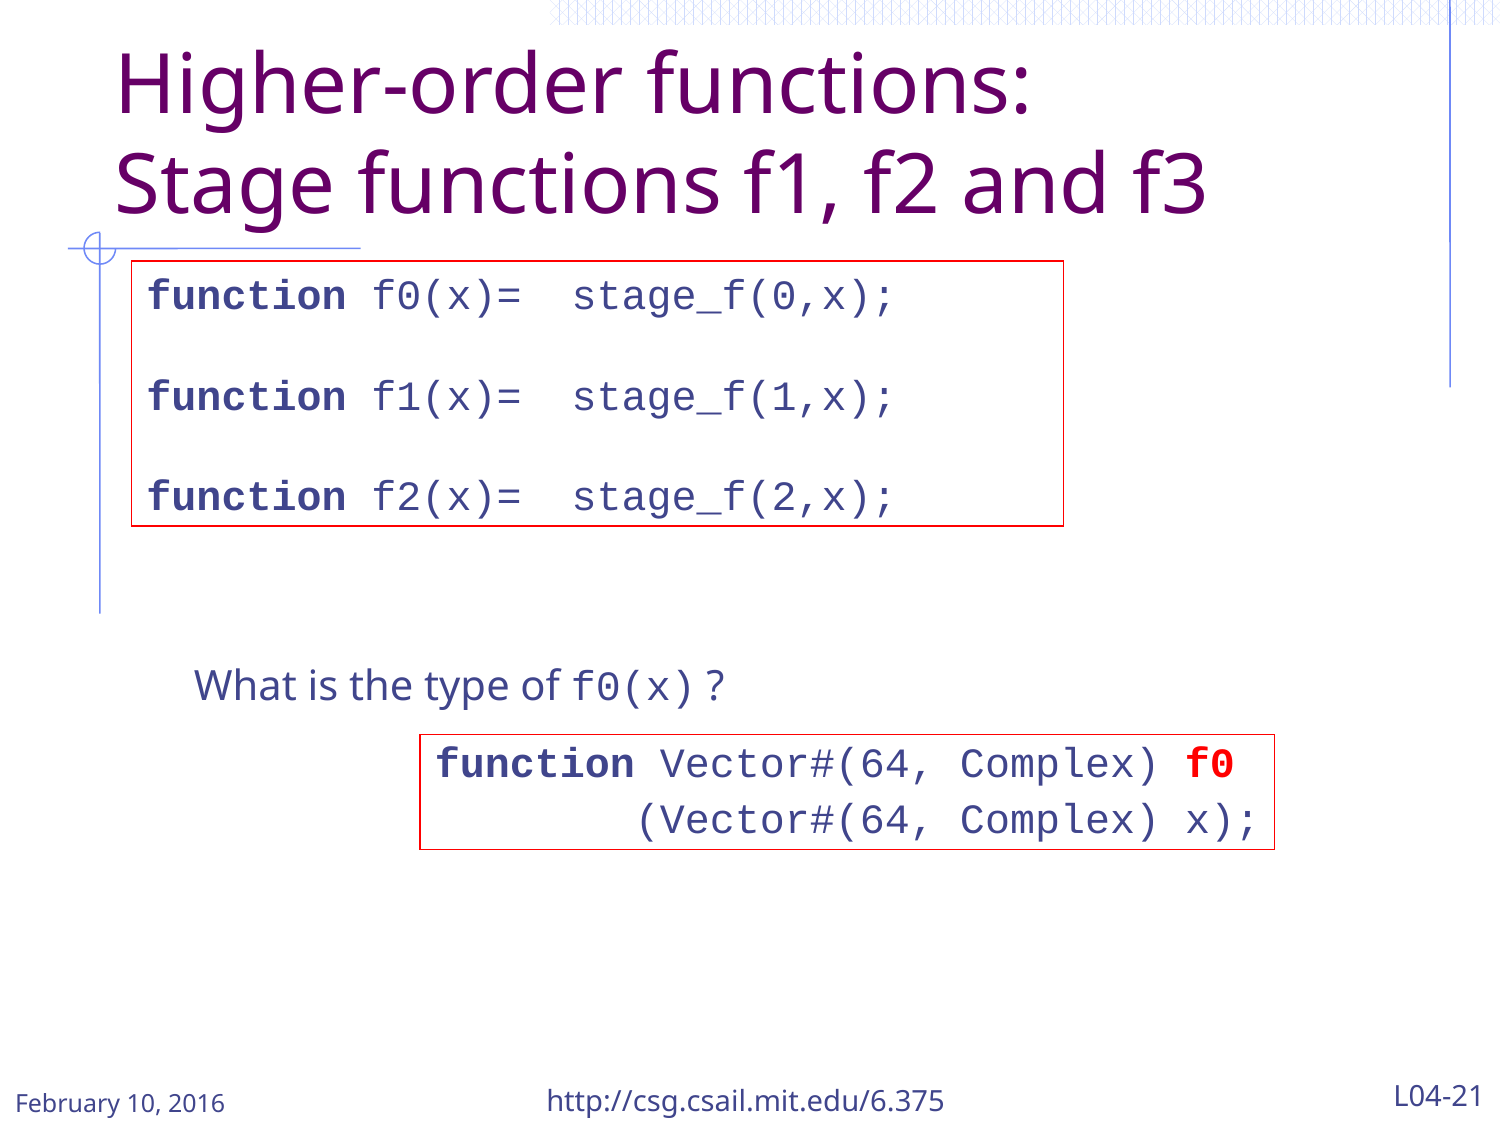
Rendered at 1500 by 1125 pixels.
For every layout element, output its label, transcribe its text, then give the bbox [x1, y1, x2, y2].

text_box function f0(x)= stage_f(0,x); function f1(x)= stage_f(1,x); function f2(x)= stage_f(2,x); [131, 260, 1064, 526]
text_box function Vector#(64, Complex) f0 (Vector#(64, Complex) x); [419, 734, 1275, 850]
slide_number L04-21 [1187, 1049, 1500, 1125]
title Higher-order functions: Stage functions f1, f2 and f3 [99, 49, 1376, 238]
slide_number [0, 1068, 293, 1125]
text_box What is the type of f0(x) ? [179, 657, 740, 717]
footer http://csg.csail.mit.edu/6.375 [508, 1049, 984, 1125]
